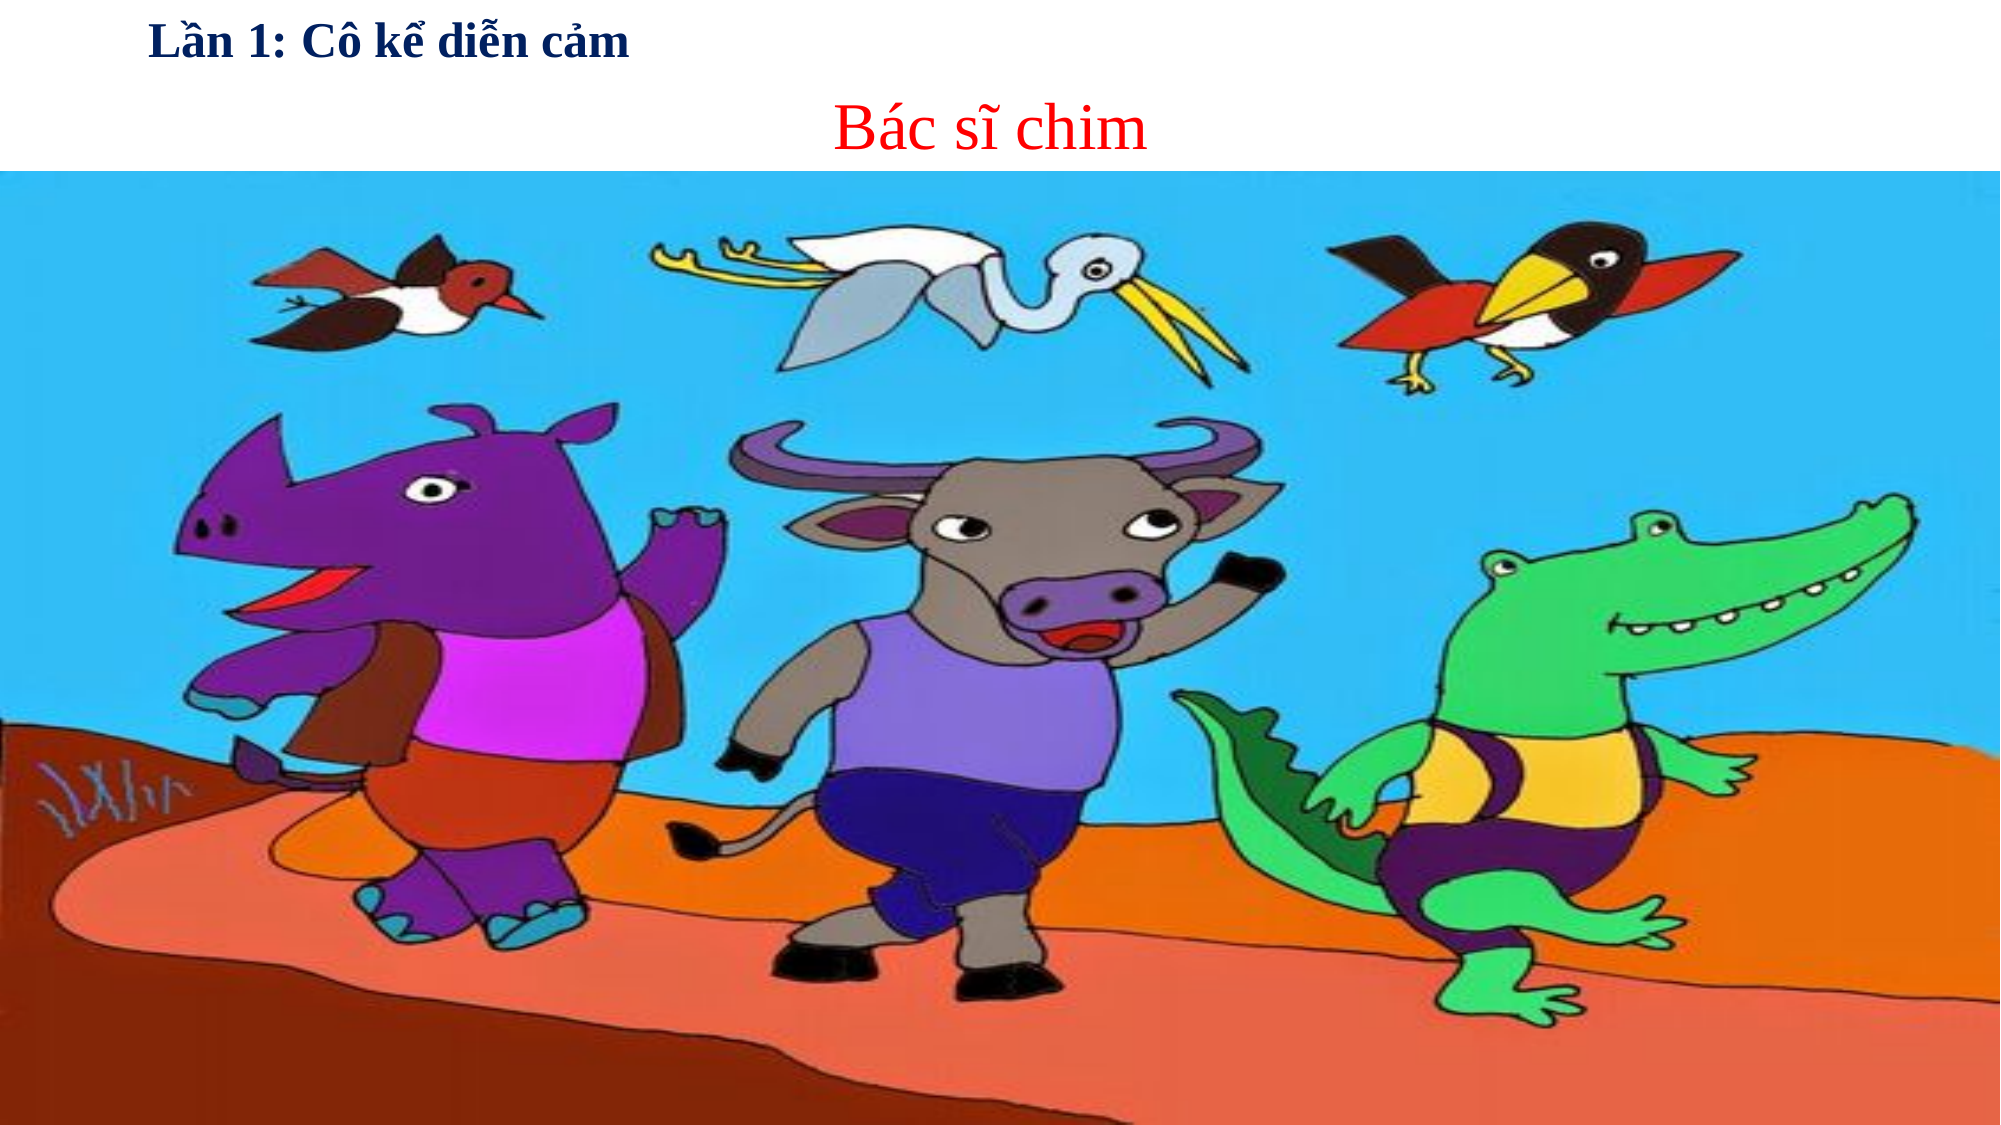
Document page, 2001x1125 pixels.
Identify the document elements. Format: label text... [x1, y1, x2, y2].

text_box Lần 1: Cô kể diễn cảm [0, 0, 824, 75]
picture [0, 171, 2000, 1125]
text_box Bác sĩ chim [818, 75, 1181, 171]
